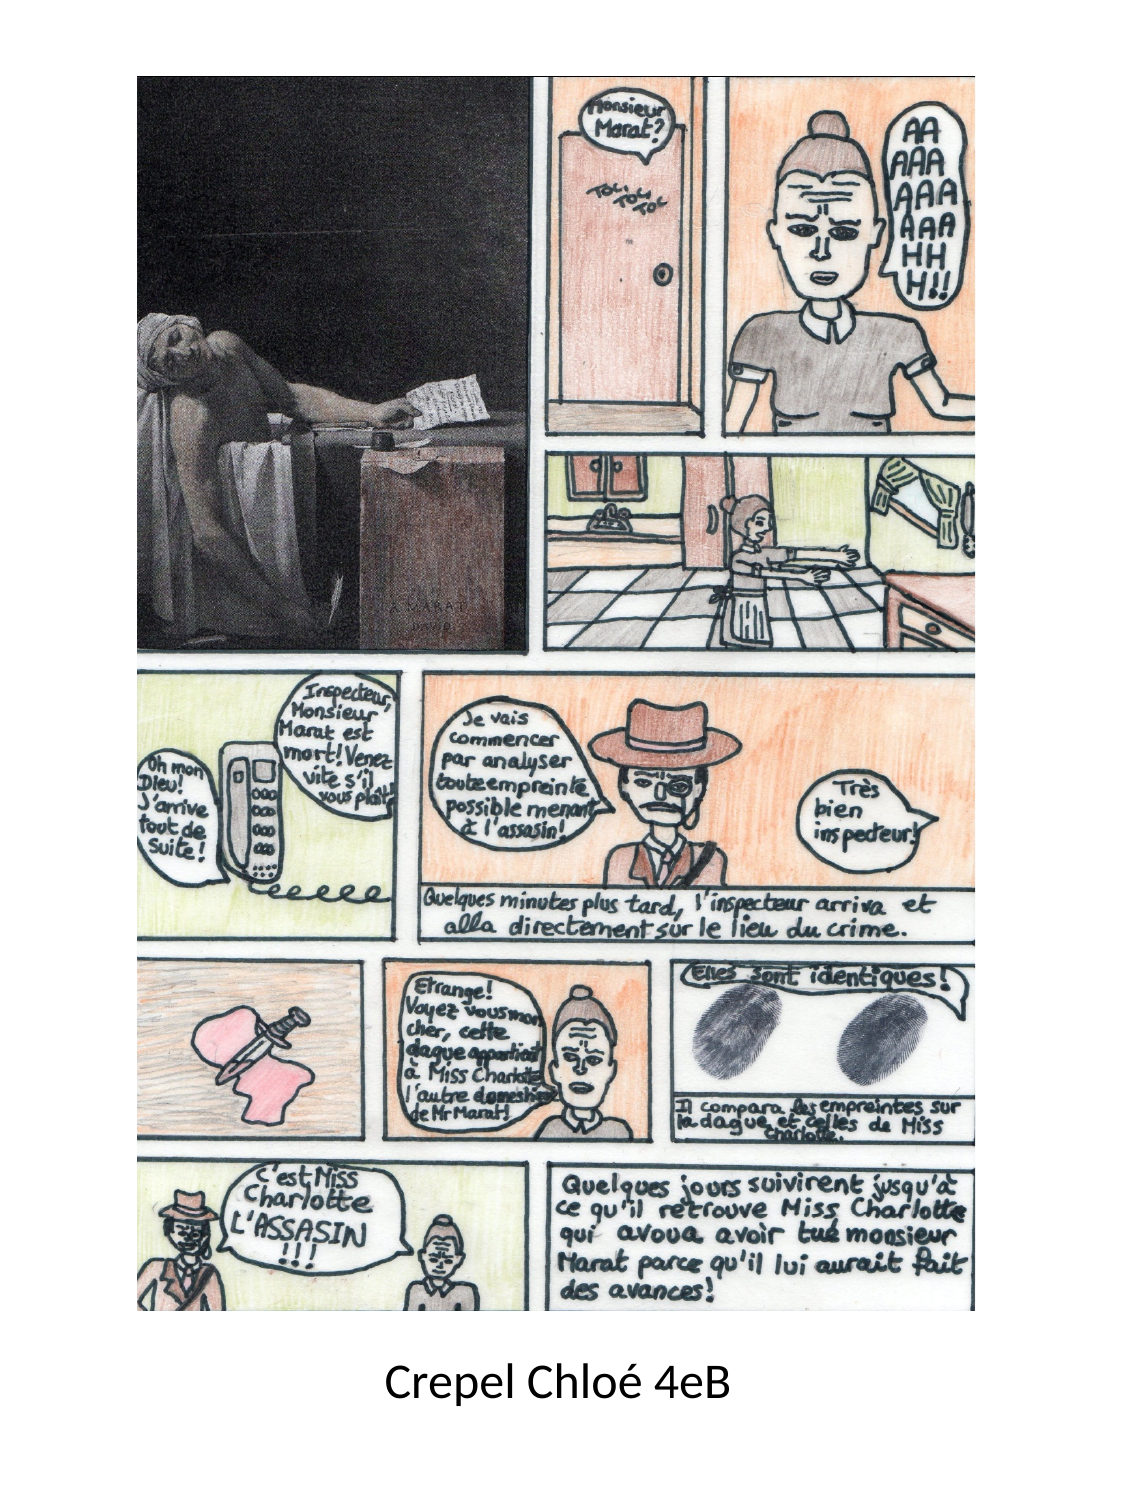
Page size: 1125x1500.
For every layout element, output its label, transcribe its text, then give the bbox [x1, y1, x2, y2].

list Crepel Chloé 4eB [220, 1319, 896, 1447]
picture [136, 76, 976, 1311]
